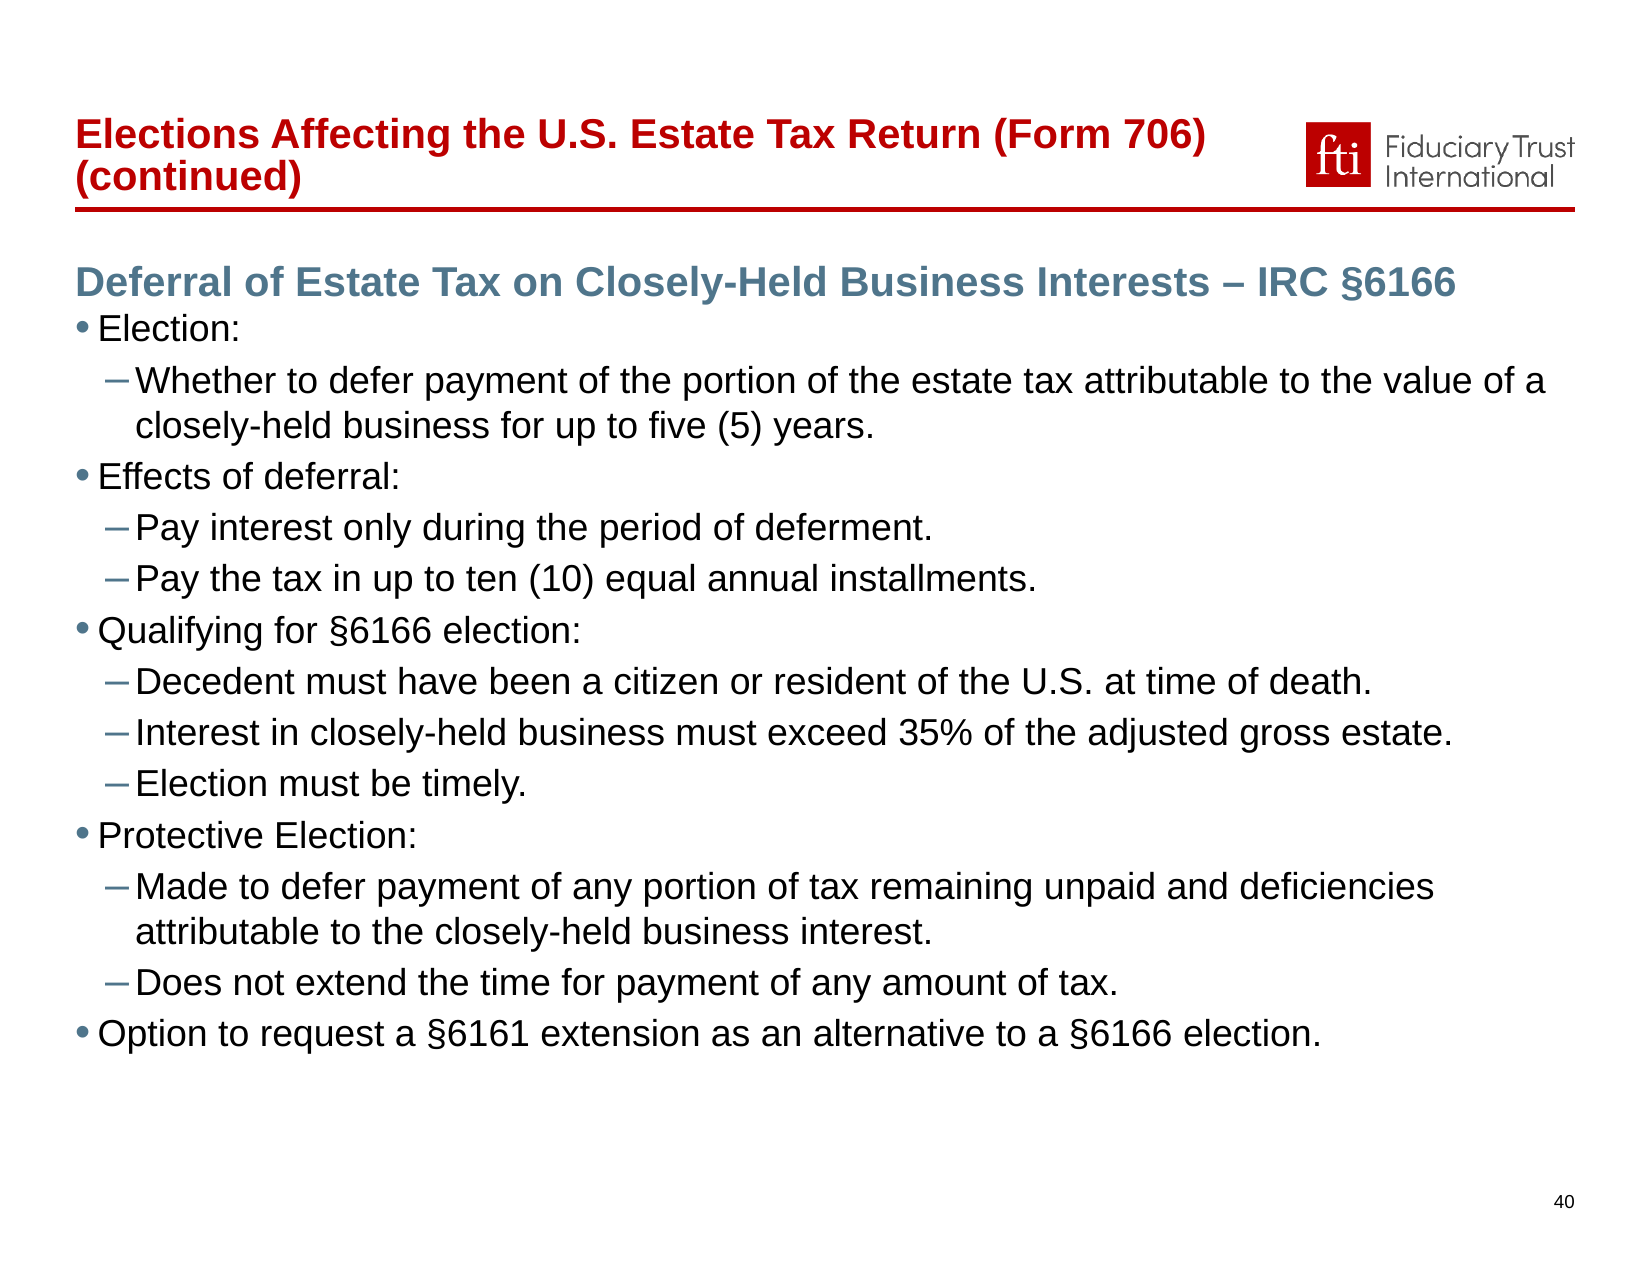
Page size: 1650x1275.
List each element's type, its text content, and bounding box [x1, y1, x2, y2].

list Elections Affecting the U.S. Estate Tax Return (Form 706) (continued) [75, 156, 1290, 199]
picture [1306, 122, 1575, 187]
list Deferral of Estate Tax on Closely-Held Business Interests – IRC §6166 Election: Whether to defer payment of the portion of the estate tax attributable to the value of a closely-held business for up to five (5) years. Effects of deferral: Pay interest only during the period of deferment. Pay the tax in up to ten (10) equal annual installments. Qualifying for §6166 election: Decedent must have been a citizen or resident of the U.S. at time of death. Interest in closely-held business must exceed 35% of the adjusted gross estate. Election must be timely. Protective Election: Made to defer payment of any portion of tax remaining unpaid and deficiencies attributable to the closely-held business interest. Does not extend the time for payment of any amount of tax. Option to request a §6161 extension as an alternative to a §6166 election. [75, 254, 1575, 1095]
